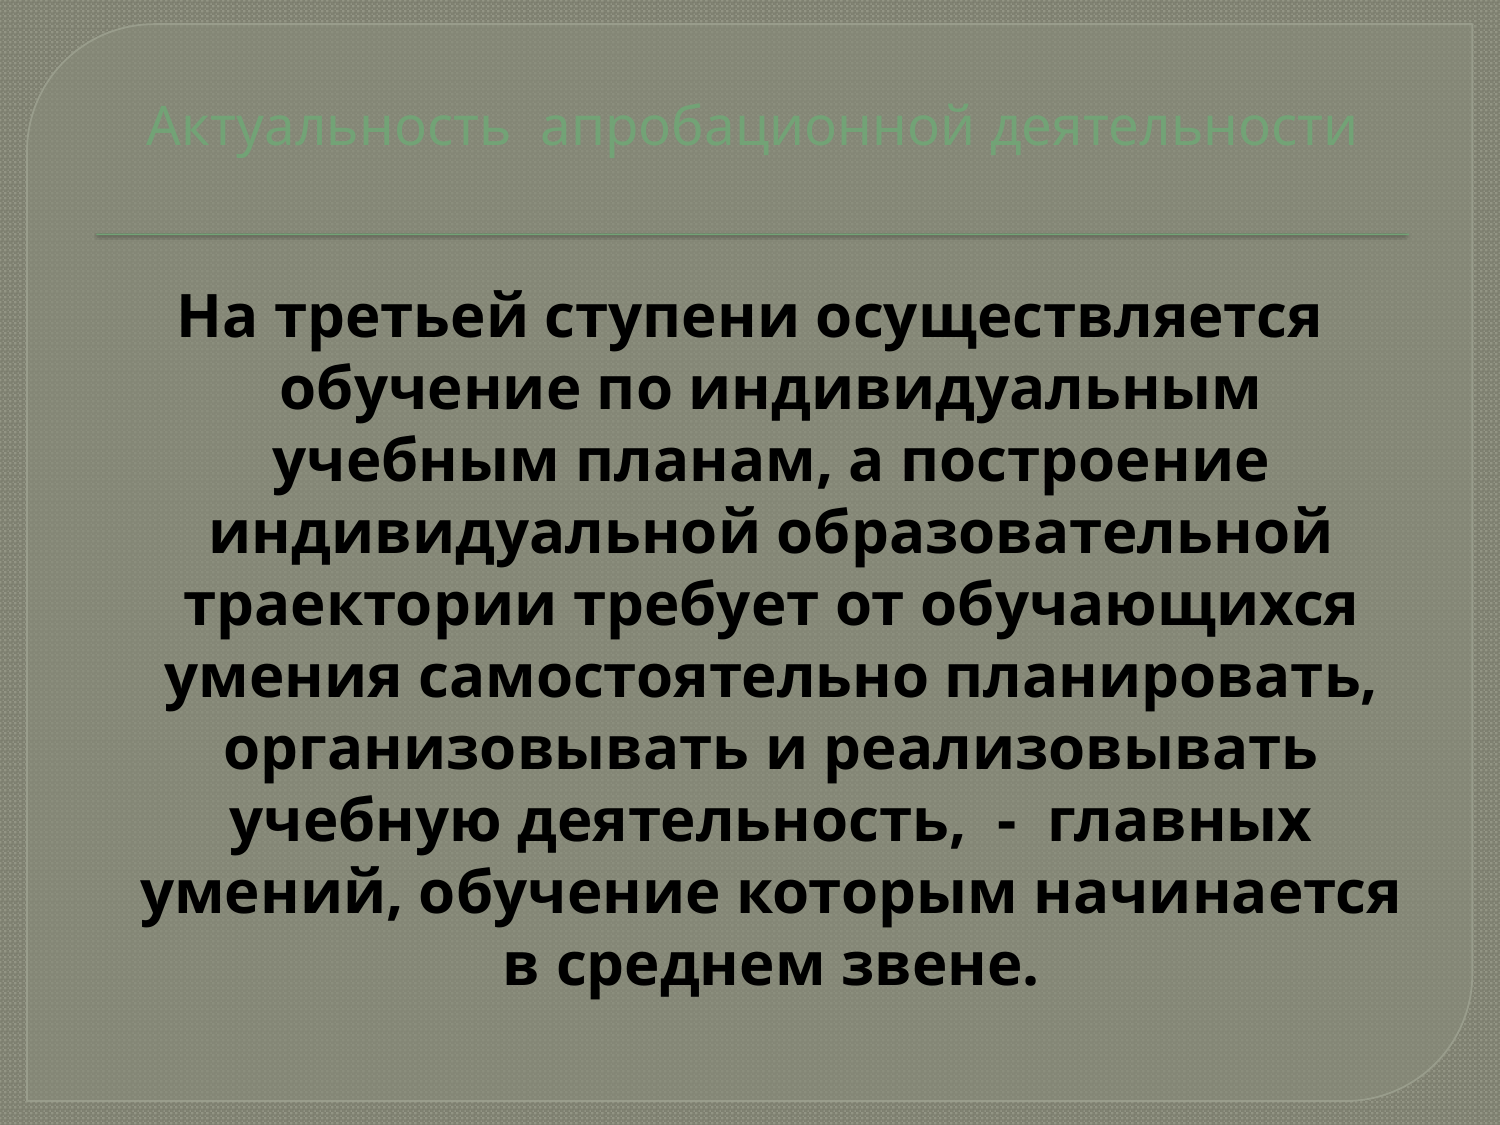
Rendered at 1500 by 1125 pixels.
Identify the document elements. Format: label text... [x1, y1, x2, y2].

title Актуальность апробационной деятельности [75, 41, 1425, 164]
list На третьей ступени осуществляется обучение по индивидуальным учебным планам, а построение индивидуальной образовательной траектории требует от обучающихся умения самостоятельно планировать, организовывать и реализовывать учебную деятельность, - главных умений, обучение которым начинается в среднем звене. [75, 270, 1425, 1013]
